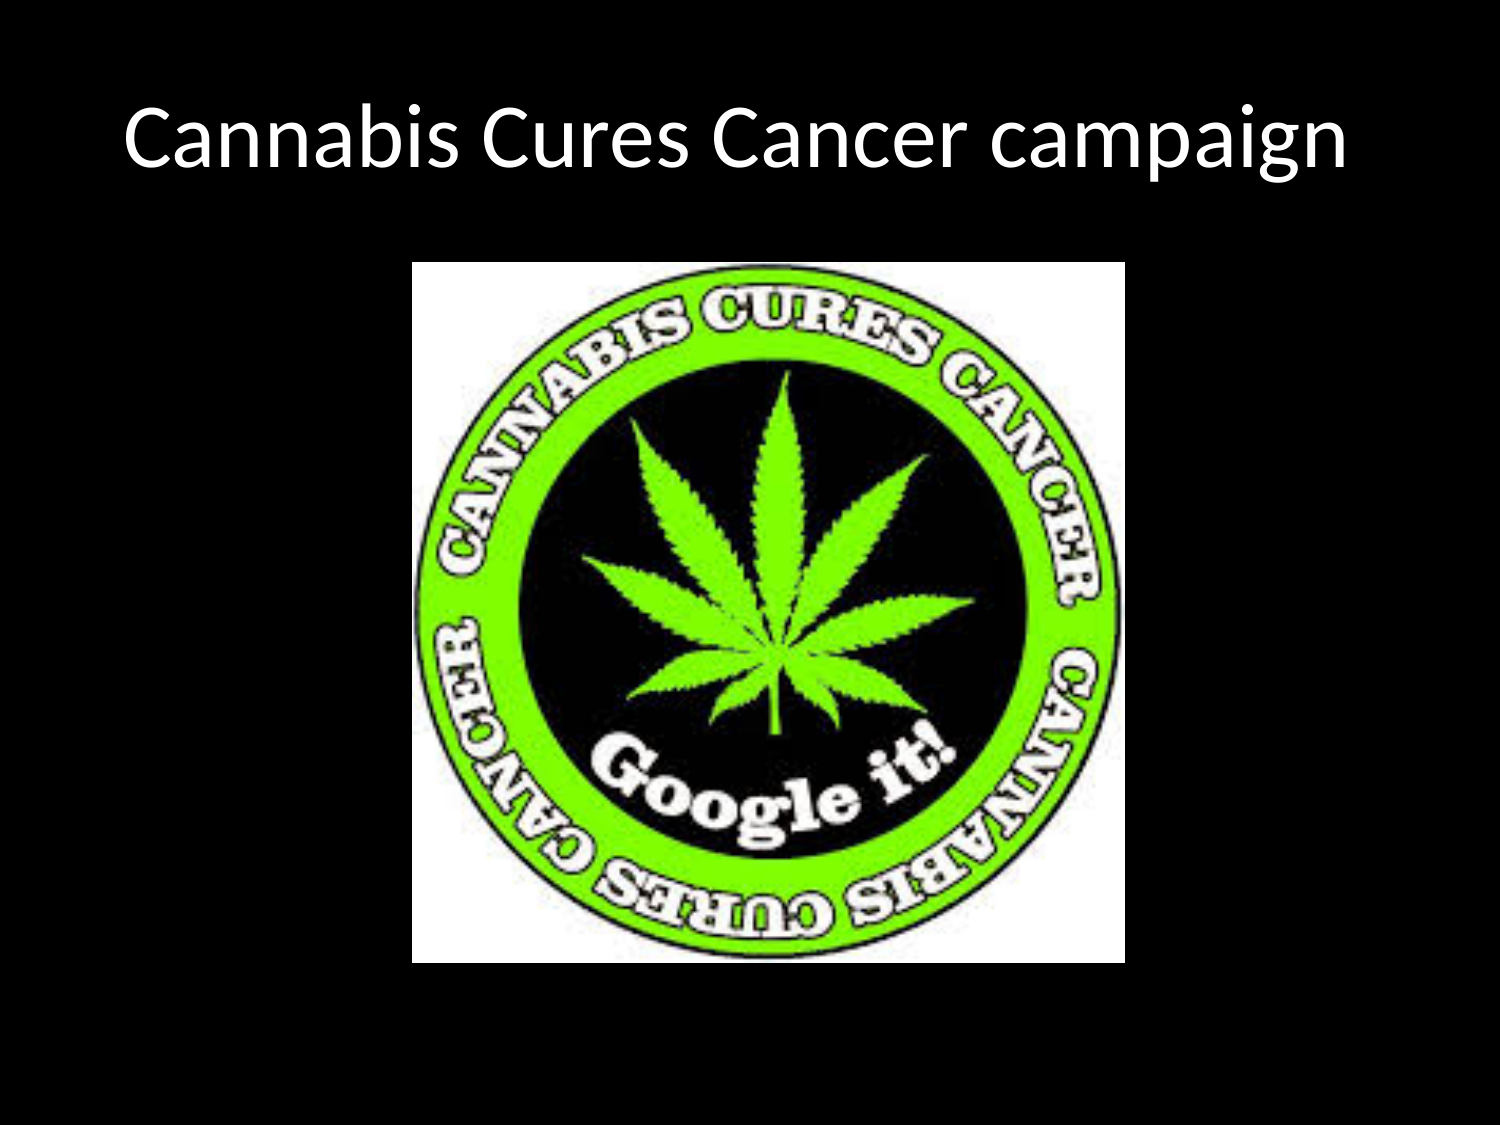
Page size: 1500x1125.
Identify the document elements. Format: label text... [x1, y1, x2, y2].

picture [412, 262, 1126, 963]
title Cannabis Cures Cancer campaign [62, 37, 1413, 226]
